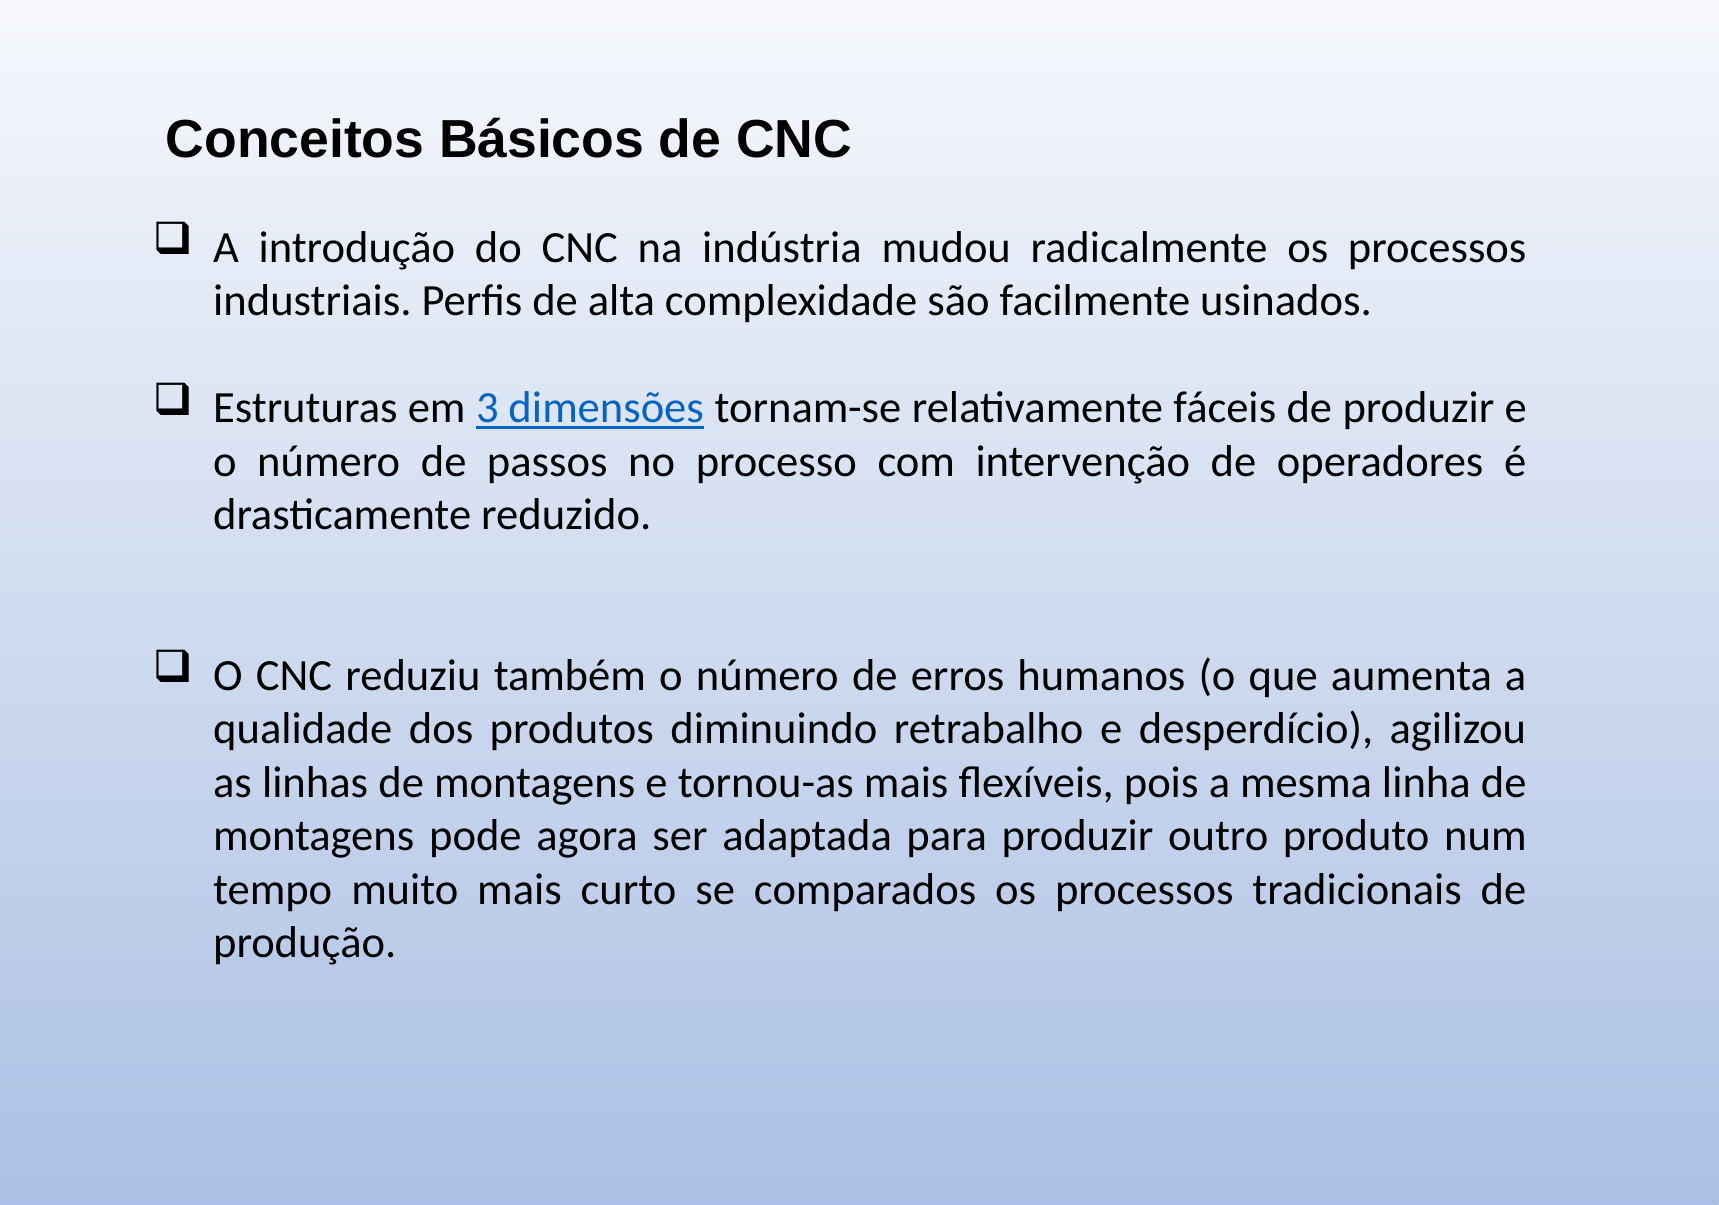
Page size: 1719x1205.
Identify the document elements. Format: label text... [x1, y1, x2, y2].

text_box A introdução do CNC na indústria mudou radicalmente os processos industriais. Perfis de alta complexidade são facilmente usinados. Estruturas em 3 dimensões tornam-se relativamente fáceis de produzir e o número de passos no processo com intervenção de operadores é drasticamente reduzido. O CNC reduziu também o número de erros humanos (o que aumenta a qualidade dos produtos diminuindo retrabalho e desperdício), agilizou as linhas de montagens e tornou-as mais flexíveis, pois a mesma linha de montagens pode agora ser adaptada para produzir outro produto num tempo muito mais curto se comparados os processos tradicionais de produção. [138, 210, 1543, 1082]
text_box Conceitos Básicos de CNC [150, 96, 1632, 176]
